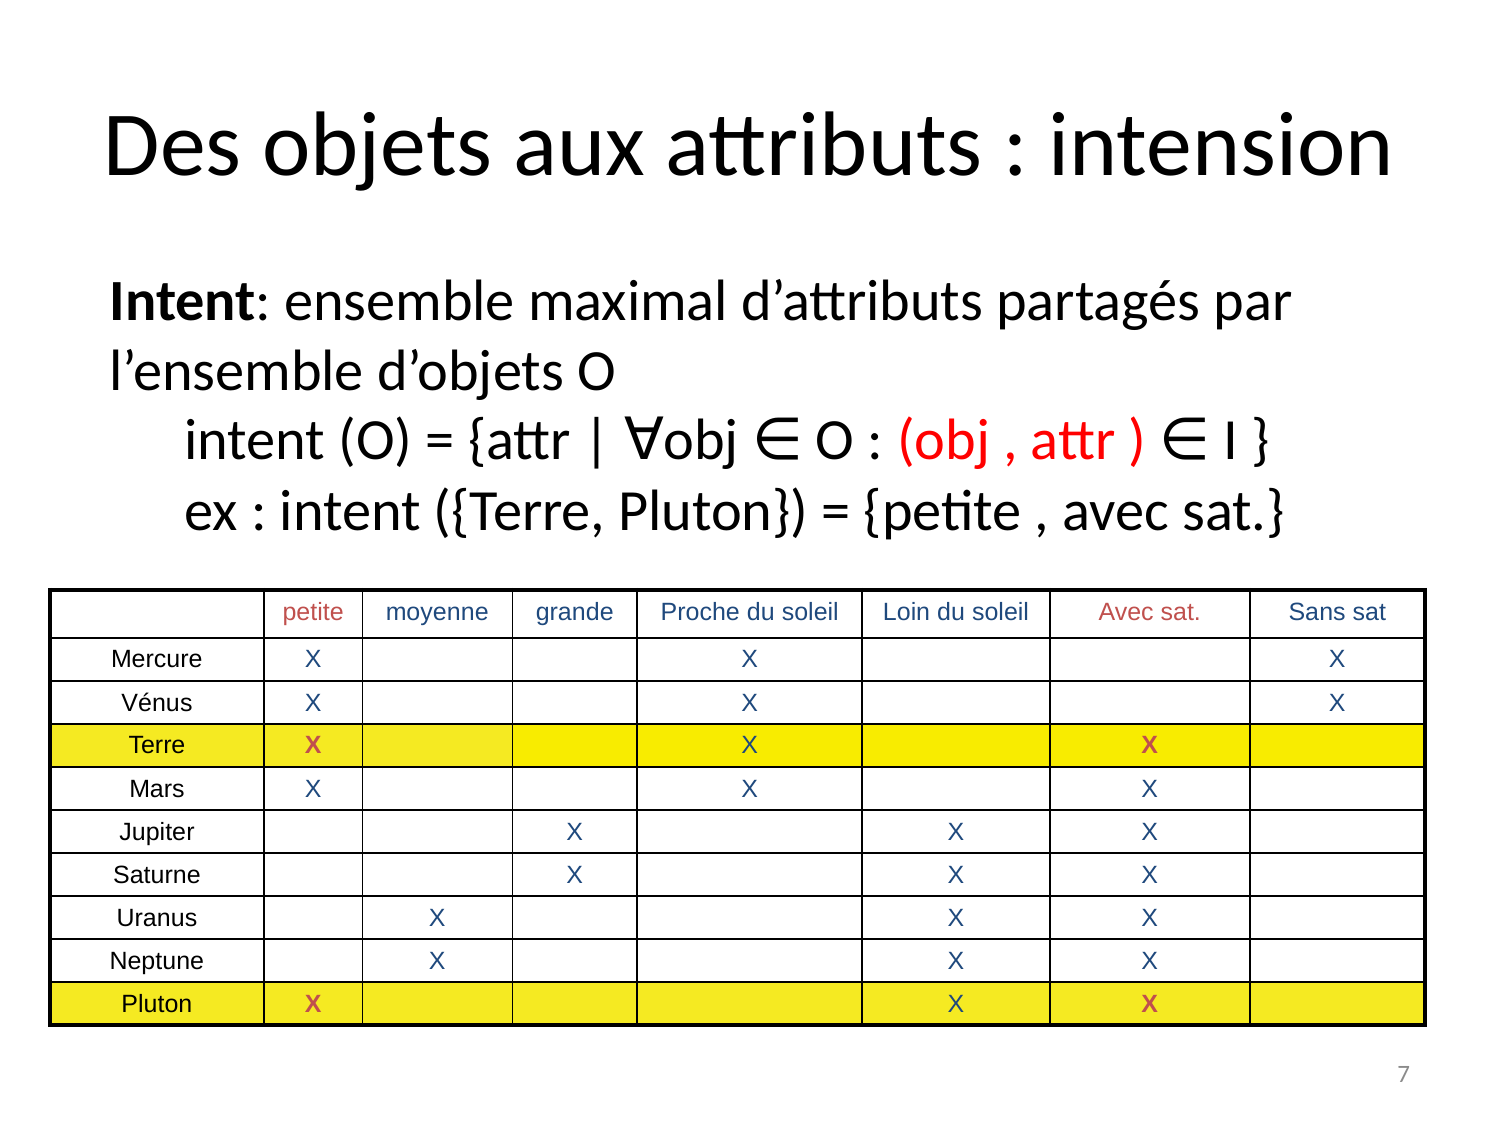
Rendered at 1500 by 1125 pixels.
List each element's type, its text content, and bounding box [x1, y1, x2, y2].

table_cell [1251, 811, 1423, 852]
table_cell X [638, 639, 861, 680]
table_header Avec sat. [1051, 592, 1249, 637]
table_cell X [265, 983, 362, 1023]
table_cell X [363, 897, 512, 938]
table_cell [265, 854, 362, 895]
table_cell X [1051, 897, 1249, 938]
table_cell X [638, 768, 861, 809]
table_cell Mars [52, 768, 263, 809]
table_cell [638, 854, 861, 895]
table_header Sans sat [1251, 592, 1423, 637]
table_cell [513, 768, 636, 809]
table_cell [513, 940, 636, 981]
table_header petite [265, 592, 362, 637]
table_cell X [638, 682, 861, 723]
table_cell [363, 811, 512, 852]
table_cell [265, 940, 362, 981]
table_cell Saturne [52, 854, 263, 895]
table_cell [1251, 768, 1423, 809]
table_cell Terre [52, 725, 263, 766]
table_cell Vénus [52, 682, 263, 723]
table_header Loin du soleil [863, 592, 1049, 637]
table_cell [638, 940, 861, 981]
table_cell [363, 983, 512, 1023]
slide_number 7 [1074, 1042, 1425, 1103]
table_cell [863, 639, 1049, 680]
table_cell X [1251, 682, 1423, 723]
table_cell [363, 639, 512, 680]
table_cell X [863, 811, 1049, 852]
table_cell [638, 811, 861, 852]
table_cell X [1051, 725, 1249, 766]
table_cell [638, 897, 861, 938]
table_cell [513, 983, 636, 1023]
table_cell [1251, 983, 1423, 1023]
table_cell [1251, 725, 1423, 766]
table_cell [863, 768, 1049, 809]
table_cell Pluton [52, 983, 263, 1023]
table_cell [1251, 897, 1423, 938]
table_cell [1051, 639, 1249, 680]
table_cell [265, 811, 362, 852]
table_cell Uranus [52, 897, 263, 938]
table_cell X [1251, 639, 1423, 680]
table_cell [363, 854, 512, 895]
table_cell X [863, 940, 1049, 981]
table_cell [863, 682, 1049, 723]
table_cell [863, 725, 1049, 766]
table_cell X [863, 983, 1049, 1023]
table_cell [1051, 682, 1249, 723]
table_cell X [1051, 940, 1249, 981]
table_cell [638, 983, 861, 1023]
table_cell [513, 682, 636, 723]
table_cell [513, 639, 636, 680]
table_header moyenne [363, 592, 512, 637]
table_cell X [513, 811, 636, 852]
table_cell [265, 897, 362, 938]
table_cell [1251, 854, 1423, 895]
table_cell X [265, 639, 362, 680]
table_cell [513, 725, 636, 766]
table_cell Neptune [52, 940, 263, 981]
table_cell X [1051, 811, 1249, 852]
table_cell X [265, 768, 362, 809]
table_header Proche du soleil [638, 592, 861, 637]
table_header [52, 592, 263, 637]
table_cell X [513, 854, 636, 895]
table_cell Mercure [52, 639, 263, 680]
table_cell [1251, 940, 1423, 981]
table_cell X [1051, 854, 1249, 895]
text_box Intent: ensemble maximal d’attributs partagés par l’ensemble d’objets O intent (O) = {attr | ∀obj ∈ O : (obj , attr ) ∈ I } ex : intent ({Terre, Pluton}) = {petite , avec sat.} [95, 254, 1389, 550]
table_cell X [1051, 768, 1249, 809]
table_cell X [363, 940, 512, 981]
title Des objets aux attributs : intension [75, 45, 1425, 233]
table_cell [363, 725, 512, 766]
table_cell [363, 682, 512, 723]
table_cell X [863, 854, 1049, 895]
table_cell X [265, 725, 362, 766]
table_cell X [863, 897, 1049, 938]
table_cell X [265, 682, 362, 723]
table_cell [363, 768, 512, 809]
table_header grande [513, 592, 636, 637]
table_cell Jupiter [52, 811, 263, 852]
table_cell X [1051, 983, 1249, 1023]
table_cell X [638, 725, 861, 766]
table_cell [513, 897, 636, 938]
